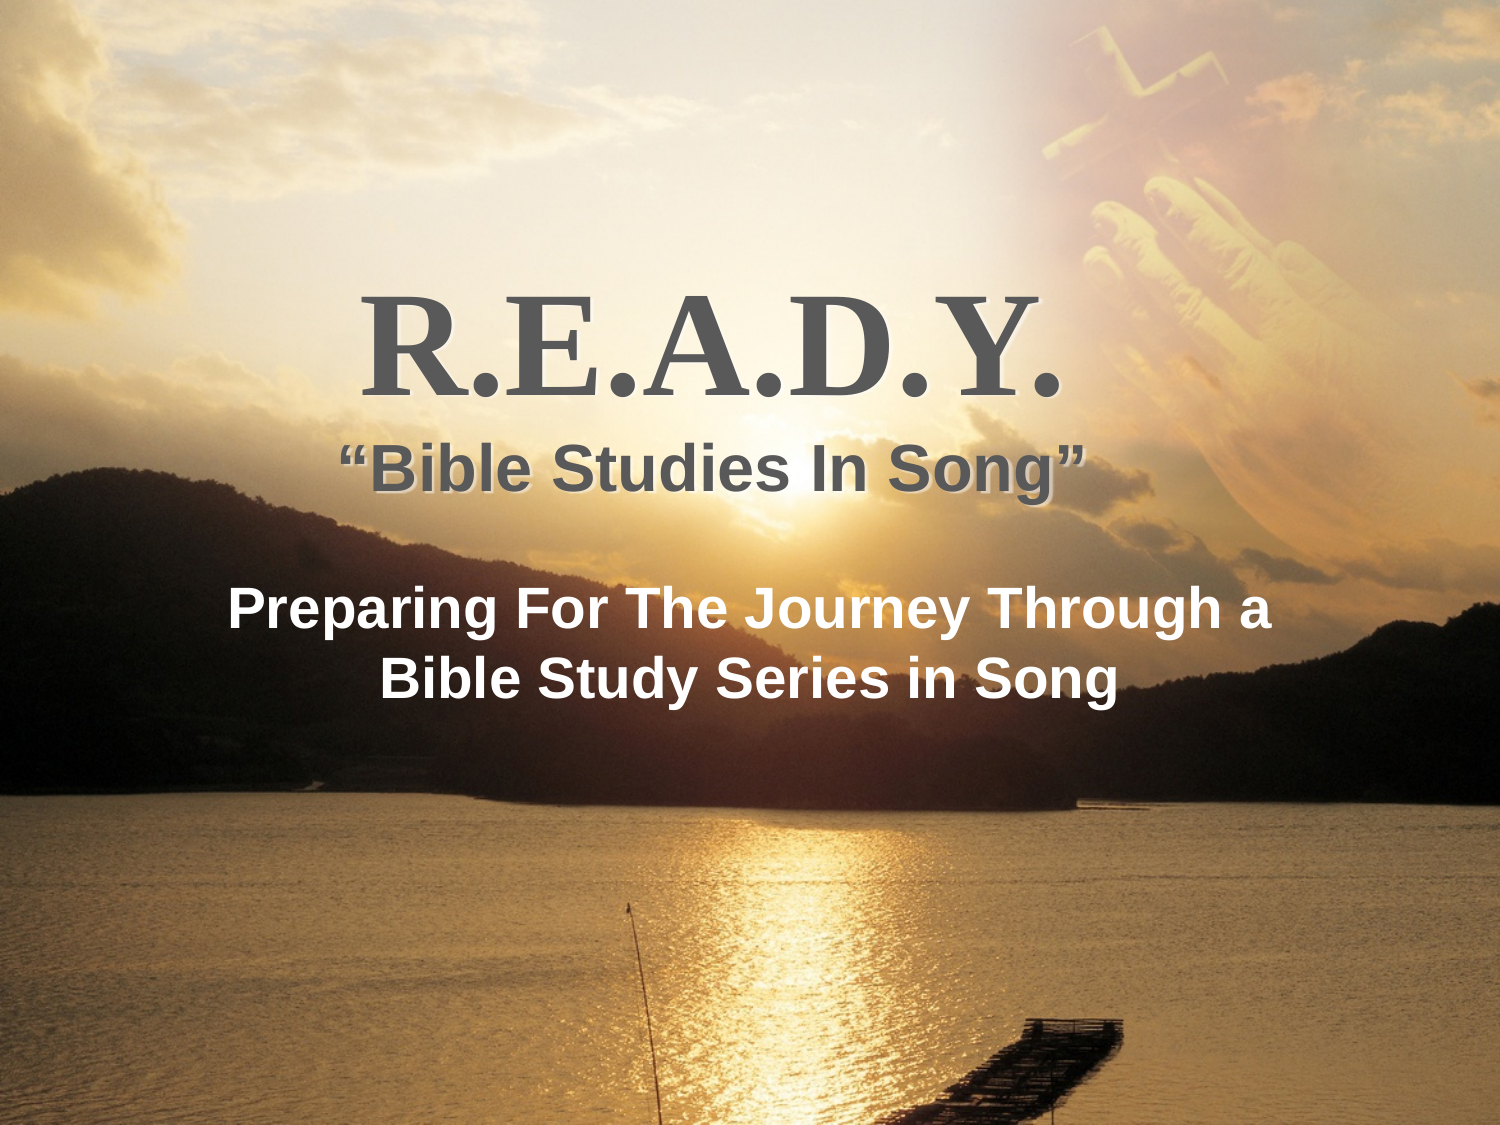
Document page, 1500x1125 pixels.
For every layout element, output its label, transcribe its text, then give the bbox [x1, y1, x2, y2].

title R.E.A.D.Y. “Bible Studies In Song” [87, 224, 1338, 526]
picture [0, 0, 1500, 1125]
subtitle Preparing For The Journey Through a Bible Study Series in Song [149, 562, 1351, 713]
